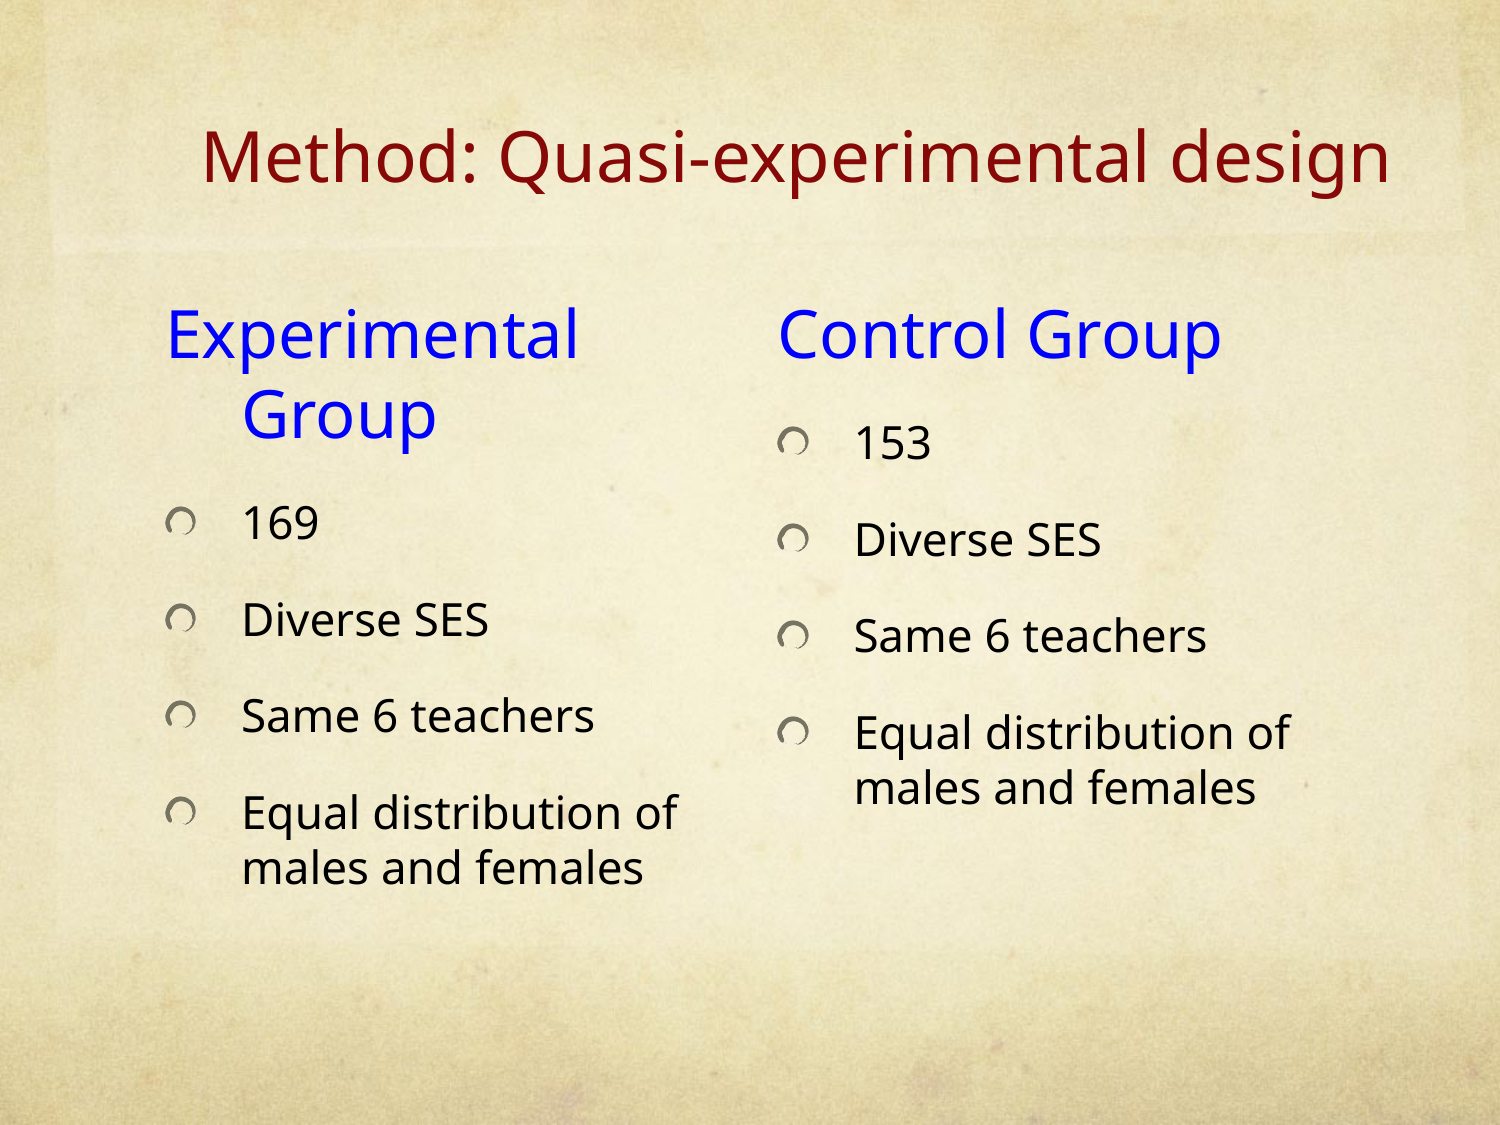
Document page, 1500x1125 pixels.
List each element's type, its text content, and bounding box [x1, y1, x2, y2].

picture [0, 0, 1500, 1125]
list Experimental Group 169 Diverse SES Same 6 teachers Equal distribution of males and females [150, 284, 735, 950]
list Control Group 153 Diverse SES Same 6 teachers Equal distribution of males and females [762, 284, 1348, 950]
title Method: Quasi-experimental design [150, 82, 1445, 225]
